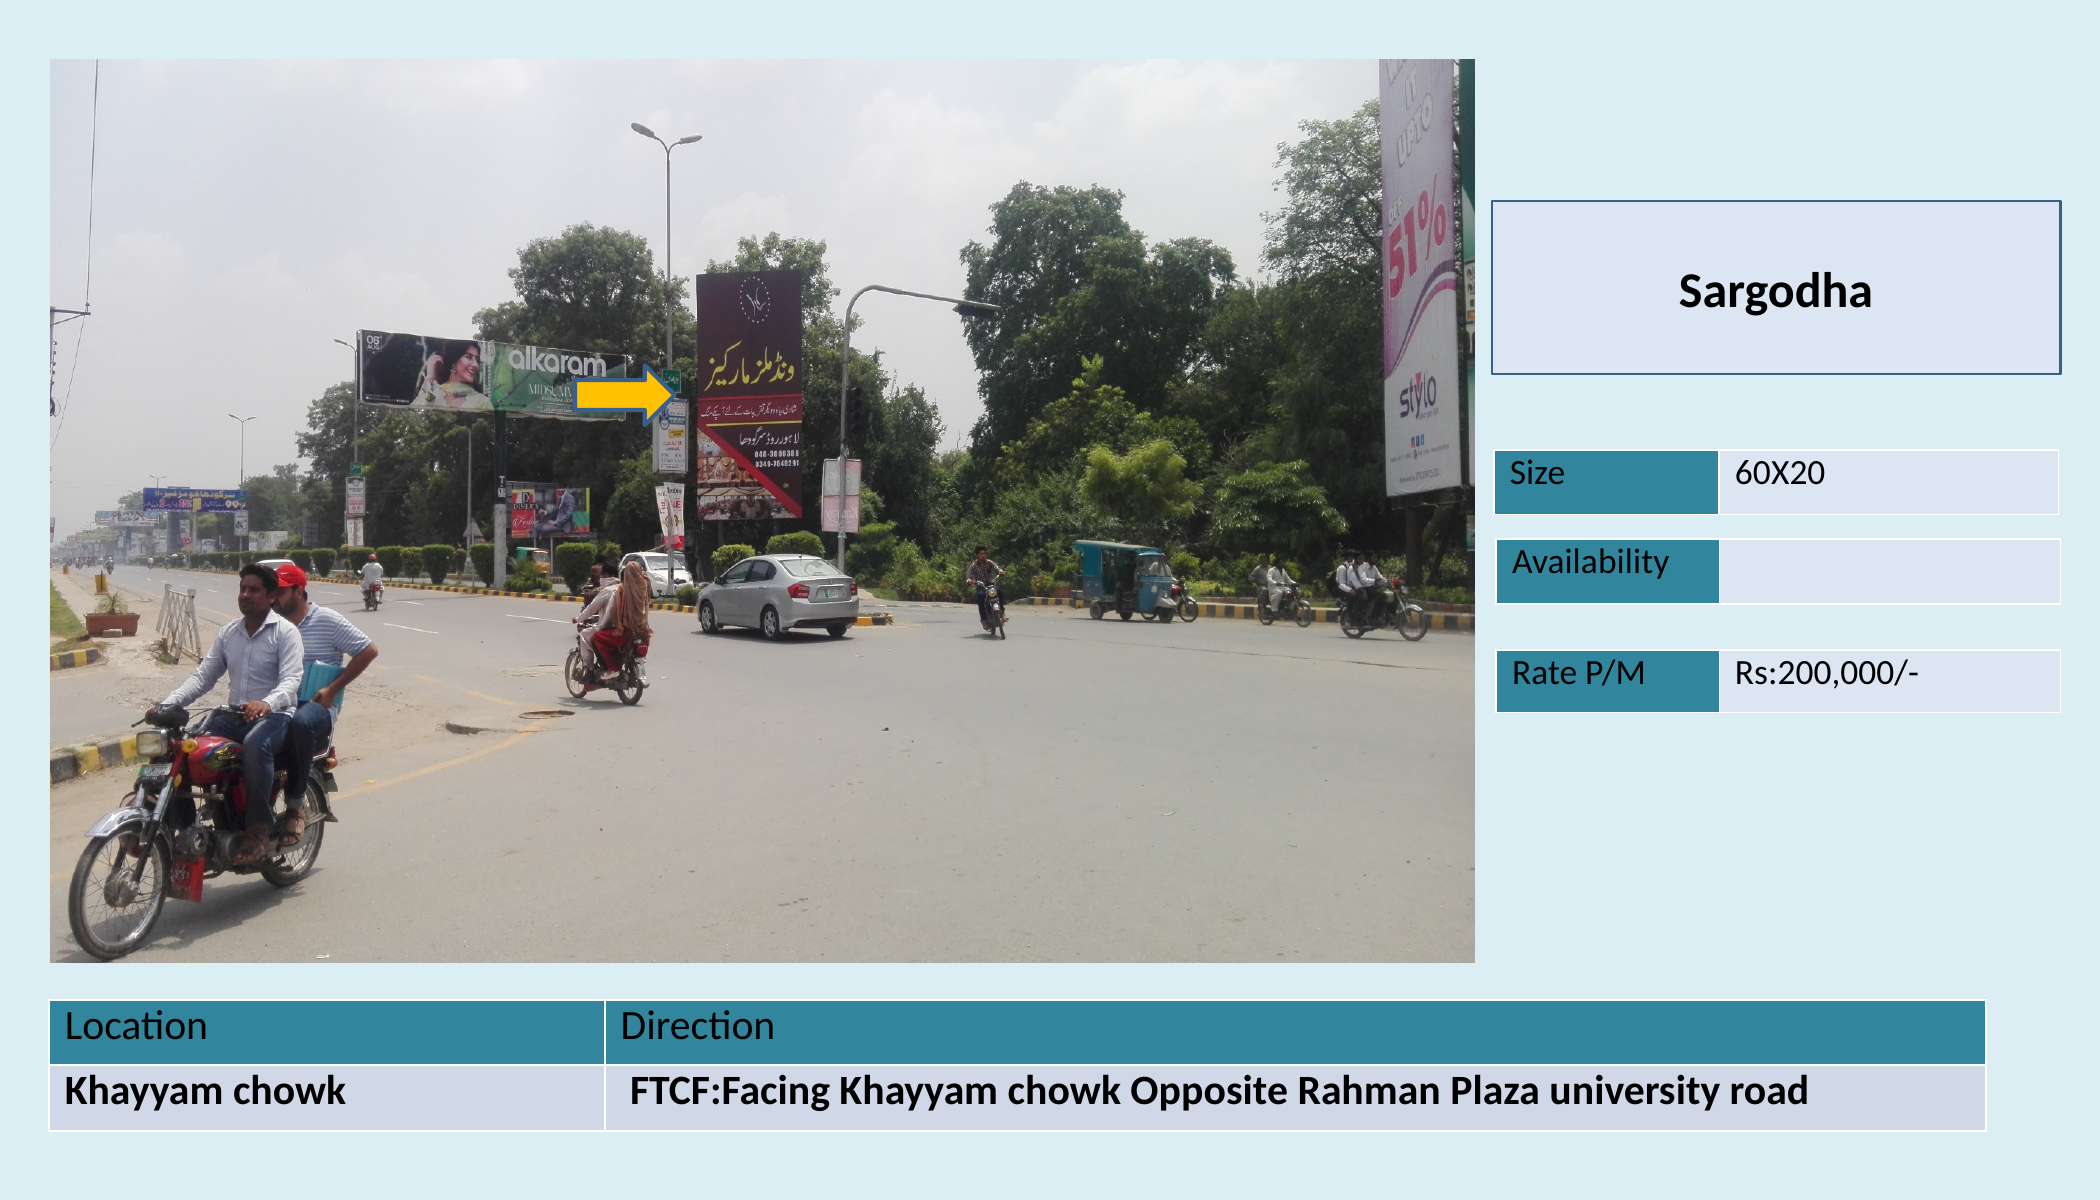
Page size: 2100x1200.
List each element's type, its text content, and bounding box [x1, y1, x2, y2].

text_box Sargodha [1490, 199, 2063, 376]
table_header Rate P/M [1497, 651, 1719, 712]
table_header Rs:200,000/- [1720, 651, 2060, 712]
table_cell FTCF:Facing Khayyam chowk Opposite Rahman Plaza university road [606, 1066, 1985, 1130]
table_header Availability [1497, 540, 1719, 603]
table_header Direction [606, 1001, 1985, 1064]
picture [49, 58, 1476, 963]
table_cell Khayyam chowk [50, 1066, 604, 1130]
table_header [1720, 540, 2060, 603]
table_header 60X20 [1720, 451, 2058, 514]
table_header Size [1495, 451, 1718, 514]
table_header Location [50, 1001, 604, 1064]
